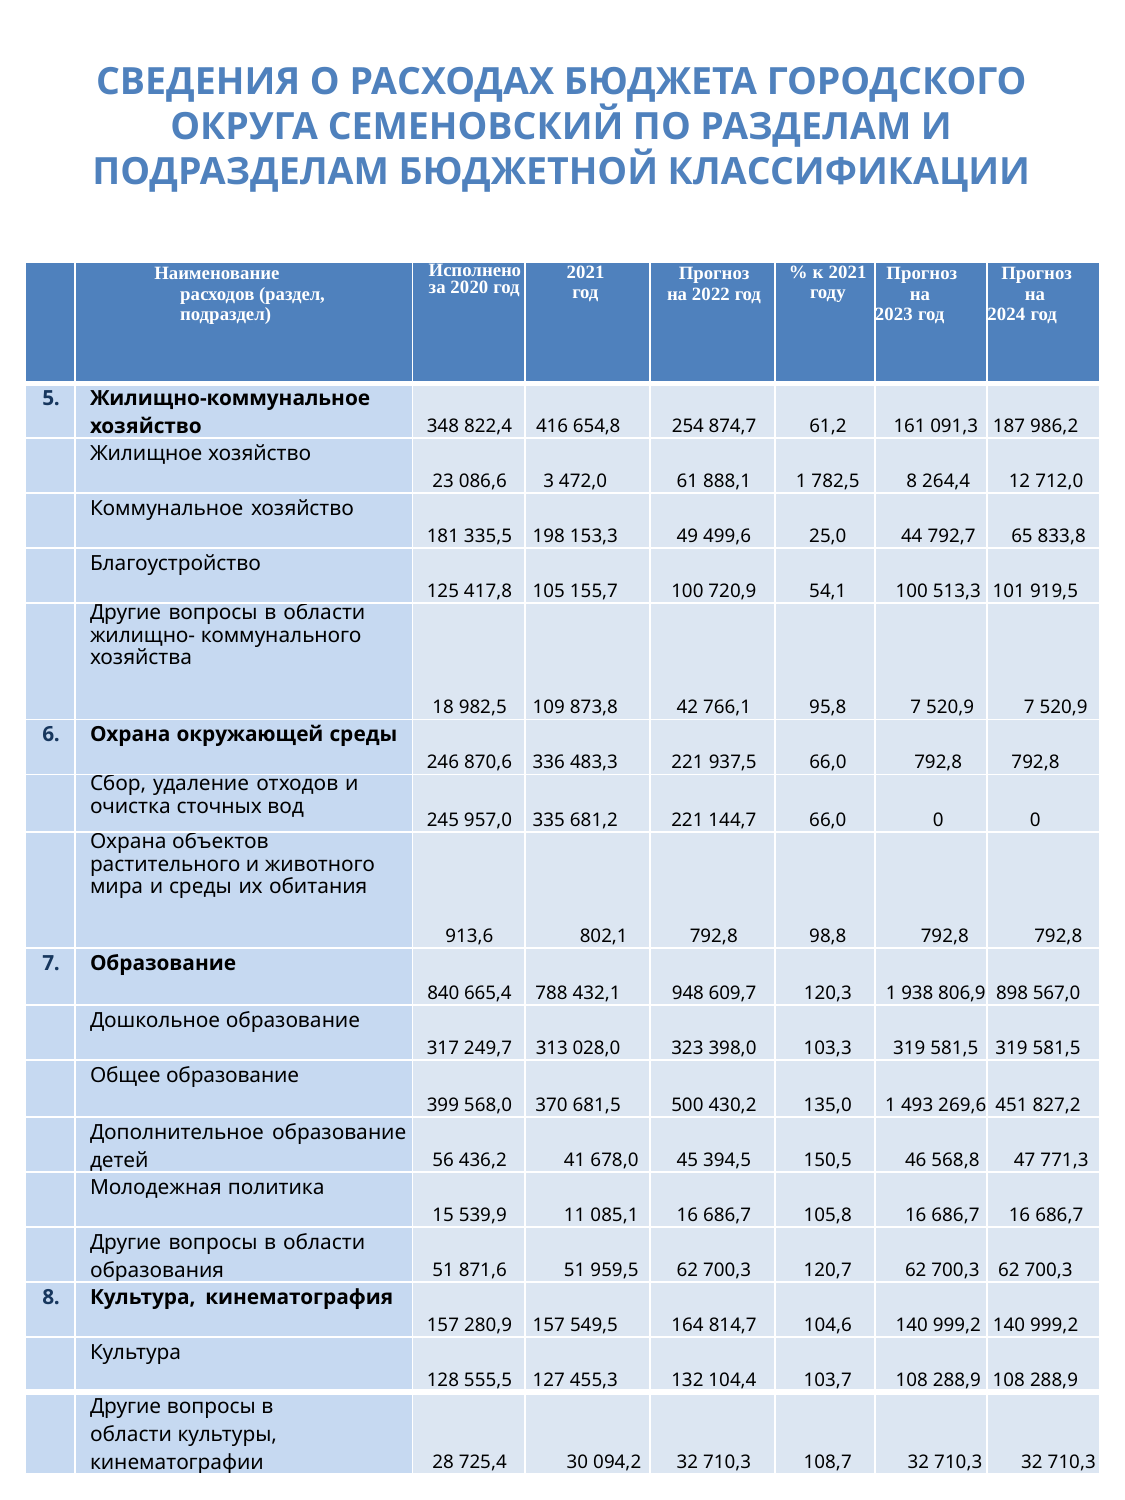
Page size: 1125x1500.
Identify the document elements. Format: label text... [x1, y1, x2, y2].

table_cell 120,3 [776, 949, 874, 1004]
table_cell [26, 1173, 74, 1226]
table_cell 187 986,2 [988, 386, 1099, 437]
table_cell [26, 604, 74, 719]
table_cell Другие вопросы в области жилищно- коммунального хозяйства [76, 604, 412, 719]
table_cell 948 609,7 [651, 949, 774, 1004]
table_cell 323 398,0 [651, 1006, 774, 1059]
table_cell 16 686,7 [988, 1173, 1099, 1226]
table_cell Другие вопросы в области культуры, кинематографии [76, 1395, 412, 1473]
table_cell 792,8 [988, 833, 1099, 947]
table_cell 221 144,7 [651, 775, 774, 831]
table_cell 1 782,5 [776, 439, 874, 492]
table_cell 32 710,3 [876, 1395, 986, 1473]
table_cell 105 155,7 [526, 549, 649, 602]
table_cell 62 700,3 [988, 1228, 1099, 1281]
table_cell 6. [26, 720, 74, 774]
table_cell 792,8 [651, 833, 774, 947]
table_cell 898 567,0 [988, 949, 1099, 1004]
table_cell 221 937,5 [651, 720, 774, 774]
table_cell 792,8 [876, 720, 986, 774]
table_cell 109 873,8 [526, 604, 649, 719]
table_header Исполнено за 2020 год [413, 263, 524, 381]
table_cell 1 938 806,9 [876, 949, 986, 1004]
table_cell 51 871,6 [413, 1228, 524, 1281]
table_cell Общее образование [76, 1061, 412, 1116]
table_header 2021 год [526, 263, 649, 381]
table_cell 108 288,9 [876, 1338, 986, 1389]
table_header Прогноз на 2022 год [651, 263, 774, 381]
table_cell 125 417,8 [413, 549, 524, 602]
table_cell 1 493 269,6 [876, 1061, 986, 1116]
table_cell 3 472,0 [526, 439, 649, 492]
table_header % к 2021 году [776, 263, 874, 381]
table_cell 41 678,0 [526, 1118, 649, 1171]
table_cell 100 513,3 [876, 549, 986, 602]
table_cell 54,1 [776, 549, 874, 602]
table_cell 140 999,2 [876, 1283, 986, 1336]
table_cell Сбор, удаление отходов и очистка сточных вод [76, 775, 412, 831]
table_cell 101 919,5 [988, 549, 1099, 602]
table_header Прогноз на 2023 год [876, 263, 986, 381]
table_cell 65 833,8 [988, 494, 1099, 547]
table_cell 135,0 [776, 1061, 874, 1116]
table_cell 0 [988, 775, 1099, 831]
table_cell 7 520,9 [876, 604, 986, 719]
table_cell 164 814,7 [651, 1283, 774, 1336]
table_cell Охрана объектов растительного и животного мира и среды их обитания [76, 833, 412, 947]
table_cell Жилищно-коммунальное хозяйство [76, 386, 412, 437]
table_cell [26, 833, 74, 947]
table_cell 319 581,5 [876, 1006, 986, 1059]
table_cell 103,7 [776, 1338, 874, 1389]
table_cell 30 094,2 [526, 1395, 649, 1473]
table_cell [26, 1228, 74, 1281]
table_cell 840 665,4 [413, 949, 524, 1004]
table_cell [26, 1338, 74, 1389]
table_cell 7. [26, 949, 74, 1004]
table_cell 348 822,4 [413, 386, 524, 437]
table_cell 157 549,5 [526, 1283, 649, 1336]
table_cell 42 766,1 [651, 604, 774, 719]
table_cell 370 681,5 [526, 1061, 649, 1116]
table_cell 103,3 [776, 1006, 874, 1059]
table_cell 66,0 [776, 720, 874, 774]
table_cell 181 335,5 [413, 494, 524, 547]
table_cell Дошкольное образование [76, 1006, 412, 1059]
table_cell Коммунальное хозяйство [76, 494, 412, 547]
table_cell Охрана окружающей среды [76, 720, 412, 774]
table_cell 98,8 [776, 833, 874, 947]
table_cell 161 091,3 [876, 386, 986, 437]
table_cell 5. [26, 386, 74, 437]
text_box СВЕДЕНИЯ О РАСХОДАХ БЮДЖЕТА ГОРОДСКОГО ОКРУГА СЕМЕНОВСКИЙ ПО РАЗДЕЛАМ И ПОДРАЗДЕЛАМ БЮДЖЕТНОЙ КЛАССИФИКАЦИИ [73, 49, 1049, 200]
table_cell 28 725,4 [413, 1395, 524, 1473]
table_cell 802,1 [526, 833, 649, 947]
table_cell 56 436,2 [413, 1118, 524, 1171]
table_cell 245 957,0 [413, 775, 524, 831]
table_cell [26, 1061, 74, 1116]
table_cell 8 264,4 [876, 439, 986, 492]
table_cell Молодежная политика [76, 1173, 412, 1226]
table_cell 150,5 [776, 1118, 874, 1171]
table_cell 108,7 [776, 1395, 874, 1473]
table_cell Благоустройство [76, 549, 412, 602]
table_cell [26, 1006, 74, 1059]
table_cell [26, 549, 74, 602]
table_cell 246 870,6 [413, 720, 524, 774]
table_cell 32 710,3 [651, 1395, 774, 1473]
table_cell 45 394,5 [651, 1118, 774, 1171]
table_cell [26, 1118, 74, 1171]
table_cell 32 710,3 [988, 1395, 1099, 1473]
table_cell 120,7 [776, 1228, 874, 1281]
table_cell 51 959,5 [526, 1228, 649, 1281]
table_cell 792,8 [876, 833, 986, 947]
table_cell 105,8 [776, 1173, 874, 1226]
table_cell Жилищное хозяйство [76, 439, 412, 492]
table_cell 788 432,1 [526, 949, 649, 1004]
table_cell 140 999,2 [988, 1283, 1099, 1336]
table_cell [26, 775, 74, 831]
table_cell Другие вопросы в области образования [76, 1228, 412, 1281]
table_cell 451 827,2 [988, 1061, 1099, 1116]
table_cell 15 539,9 [413, 1173, 524, 1226]
table_cell 7 520,9 [988, 604, 1099, 719]
table_cell 128 555,5 [413, 1338, 524, 1389]
table_cell 399 568,0 [413, 1061, 524, 1116]
table_cell 47 771,3 [988, 1118, 1099, 1171]
table_cell 49 499,6 [651, 494, 774, 547]
table_cell 46 568,8 [876, 1118, 986, 1171]
table_cell 319 581,5 [988, 1006, 1099, 1059]
table_cell [26, 439, 74, 492]
table_cell 500 430,2 [651, 1061, 774, 1116]
table_cell 44 792,7 [876, 494, 986, 547]
table_cell 18 982,5 [413, 604, 524, 719]
table_cell 127 455,3 [526, 1338, 649, 1389]
table_cell 61,2 [776, 386, 874, 437]
table_cell 62 700,3 [651, 1228, 774, 1281]
table_header Наименование расходов (раздел, подраздел) [76, 263, 412, 381]
table_cell 66,0 [776, 775, 874, 831]
table_cell Образование [76, 949, 412, 1004]
table_cell 416 654,8 [526, 386, 649, 437]
table_cell 313 028,0 [526, 1006, 649, 1059]
table_cell 198 153,3 [526, 494, 649, 547]
table_cell [26, 494, 74, 547]
table_cell 335 681,2 [526, 775, 649, 831]
table_cell 336 483,3 [526, 720, 649, 774]
table_cell 104,6 [776, 1283, 874, 1336]
table_cell 132 104,4 [651, 1338, 774, 1389]
table_cell 62 700,3 [876, 1228, 986, 1281]
table_cell 157 280,9 [413, 1283, 524, 1336]
table_cell Культура, кинематография [76, 1283, 412, 1336]
table_cell 61 888,1 [651, 439, 774, 492]
table_cell 100 720,9 [651, 549, 774, 602]
table_cell [26, 1395, 74, 1473]
table_cell 8. [26, 1283, 74, 1336]
table_cell 254 874,7 [651, 386, 774, 437]
table_cell 23 086,6 [413, 439, 524, 492]
table_cell 792,8 [988, 720, 1099, 774]
table_cell 913,6 [413, 833, 524, 947]
table_header [26, 263, 74, 381]
table_cell 317 249,7 [413, 1006, 524, 1059]
table_cell 11 085,1 [526, 1173, 649, 1226]
table_cell 16 686,7 [651, 1173, 774, 1226]
table_cell Дополнительное образование детей [76, 1118, 412, 1171]
table_cell 108 288,9 [988, 1338, 1099, 1389]
table_cell 95,8 [776, 604, 874, 719]
table_header Прогноз на 2024 год [988, 263, 1099, 381]
table_cell 12 712,0 [988, 439, 1099, 492]
table_cell 16 686,7 [876, 1173, 986, 1226]
table_cell Культура [76, 1338, 412, 1389]
table_cell 0 [876, 775, 986, 831]
table_cell 25,0 [776, 494, 874, 547]
